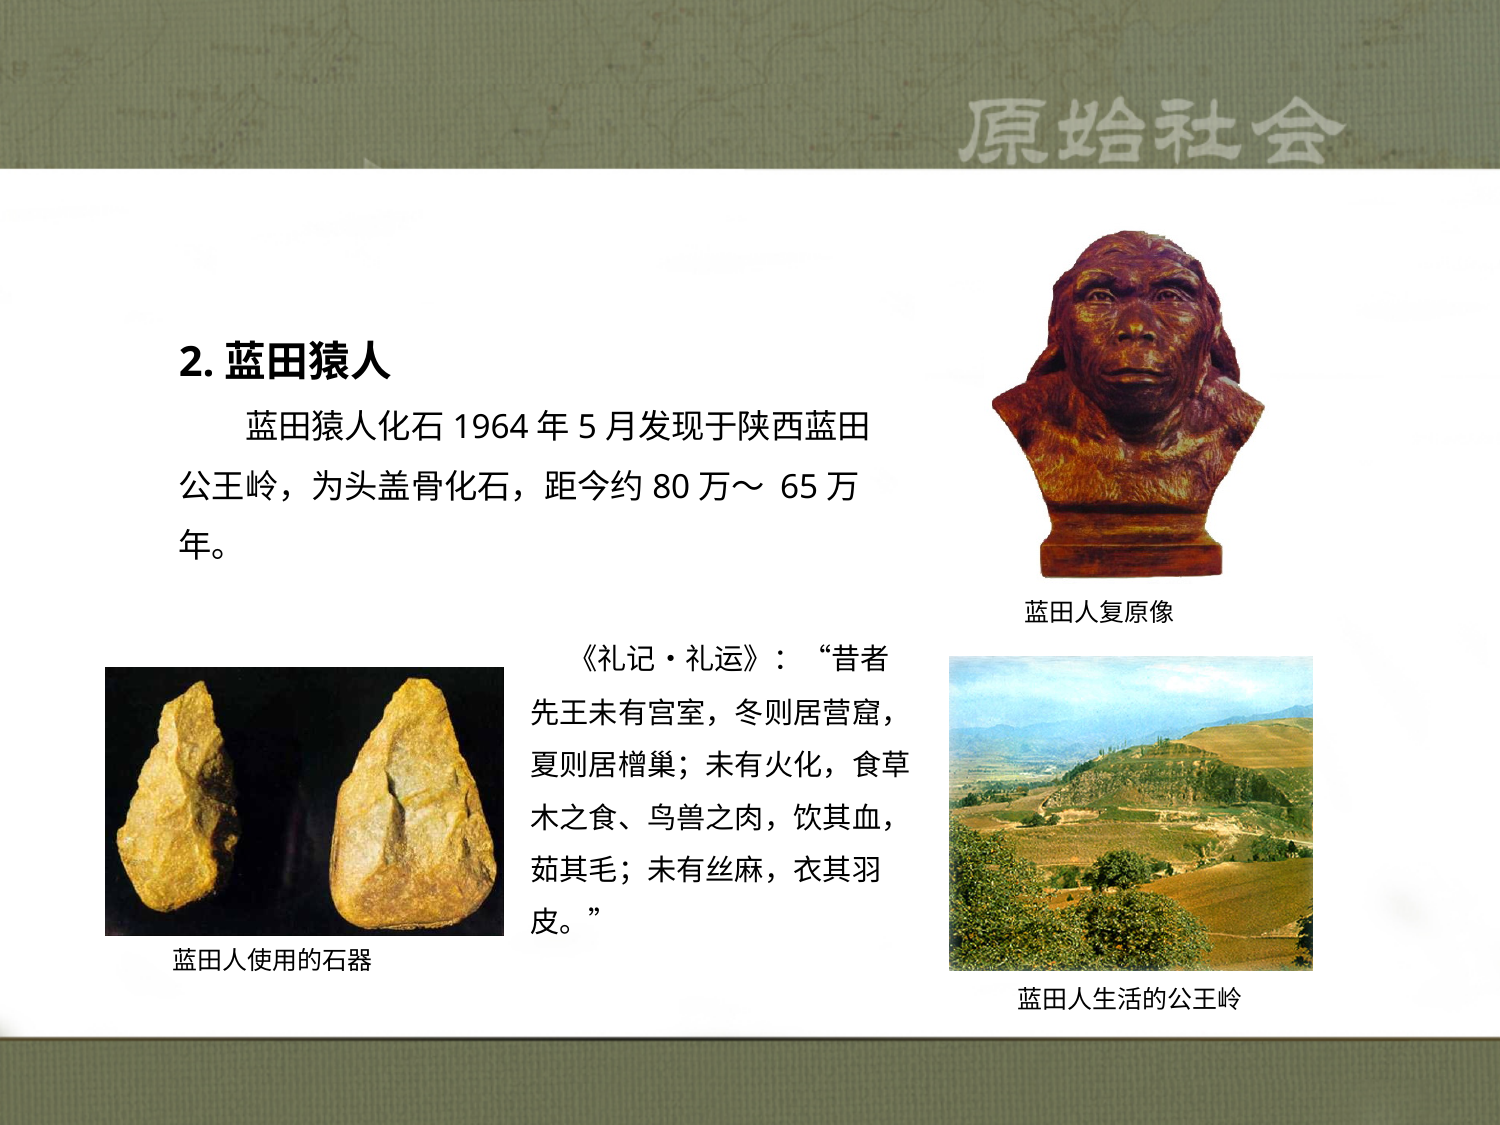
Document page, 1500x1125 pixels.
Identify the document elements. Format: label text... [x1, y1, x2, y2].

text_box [948, 656, 1313, 1023]
text_box 2.蓝田猿人 蓝田猿人化石1964年5月发现于陕西蓝田公王岭，为头盖骨化石，距今约80万～ 65万年。 [164, 302, 891, 572]
picture [0, 0, 1500, 1125]
text_box 《礼记•礼运》：“昔者先王未有宫室，冬则居营窟，夏则居橧巢；未有火化，食草木之食、鸟兽之肉，饮其血，茹其毛；未有丝麻，衣其羽皮。” [515, 609, 926, 947]
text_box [105, 667, 616, 994]
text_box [984, 222, 1270, 635]
